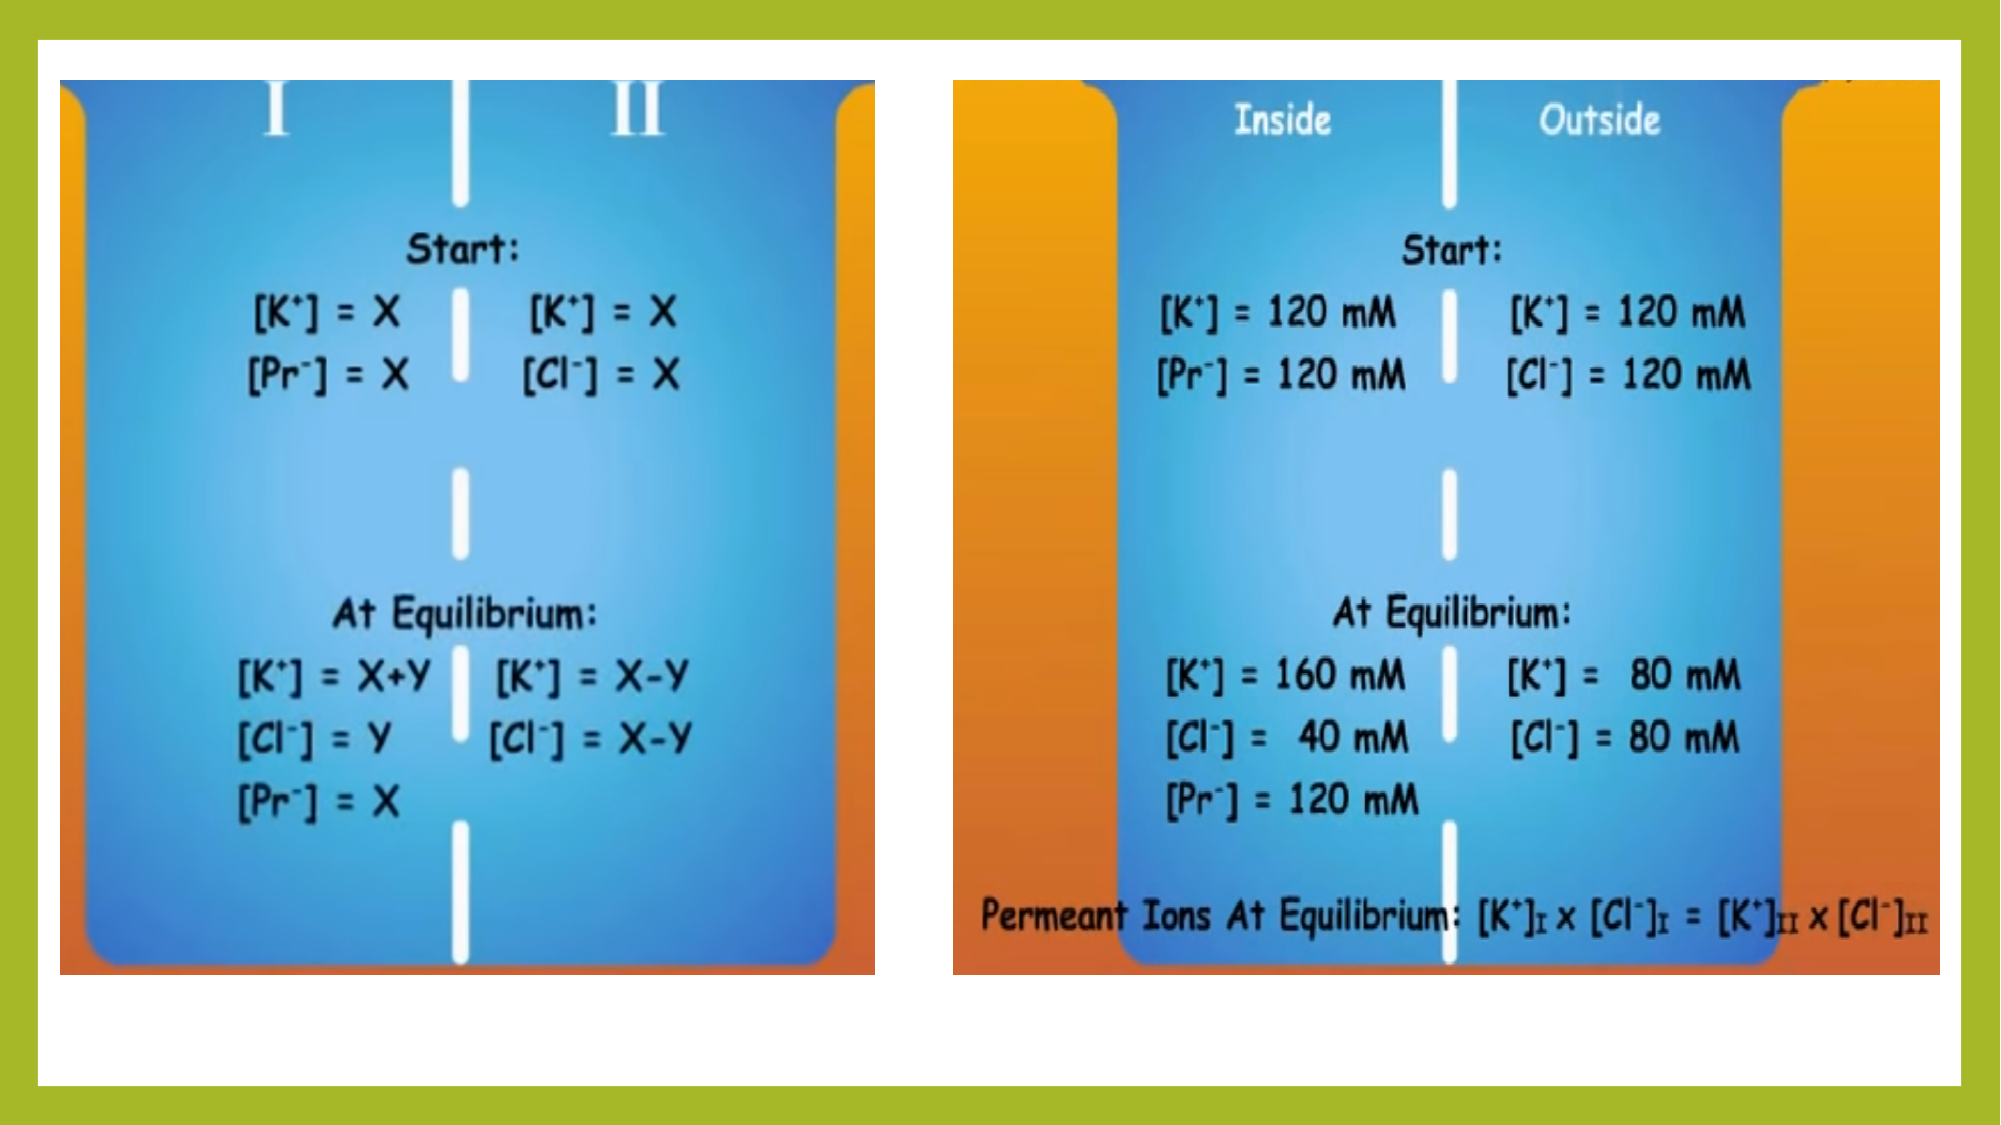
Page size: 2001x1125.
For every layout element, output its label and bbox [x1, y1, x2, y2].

picture [953, 80, 1941, 976]
picture [59, 80, 875, 976]
